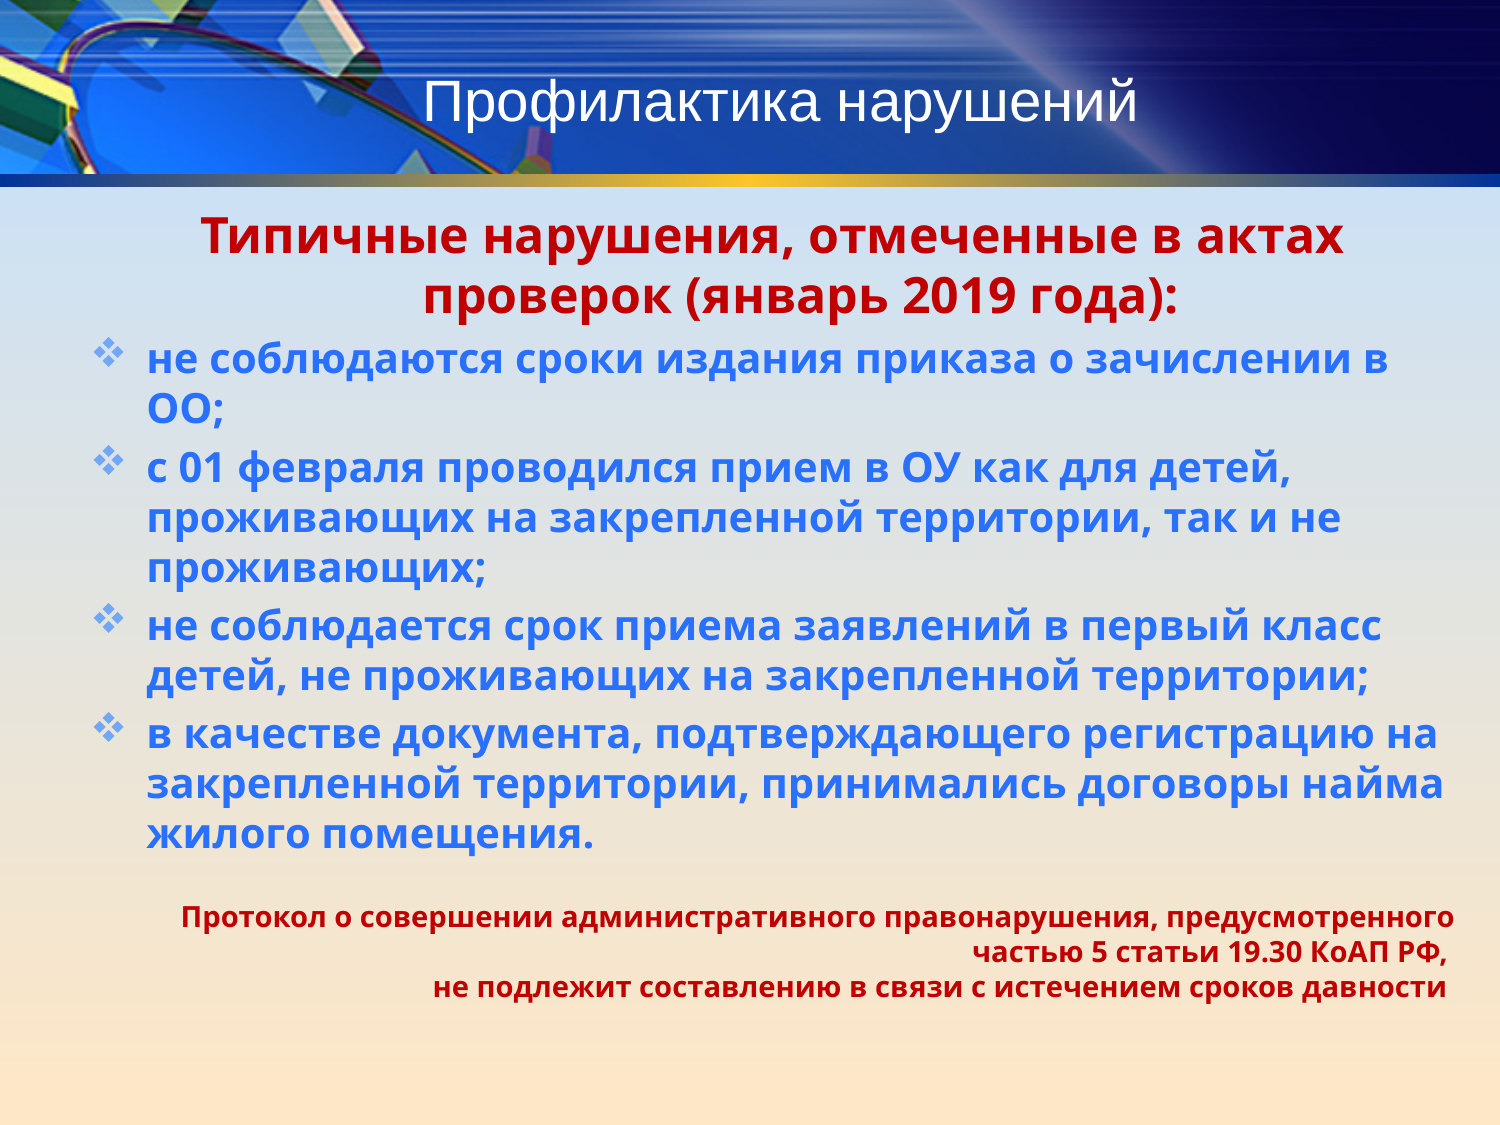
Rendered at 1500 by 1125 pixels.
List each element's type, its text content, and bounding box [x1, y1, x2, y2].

picture [0, 0, 1500, 175]
list Типичные нарушения, отмеченные в актах проверок (январь 2019 года): не соблюдаются сроки издания приказа о зачислении в ОО; с 01 февраля проводился прием в ОУ как для детей, проживающих на закрепленной территории, так и не проживающих; не соблюдается срок приема заявлений в первый класс детей, не проживающих на закрепленной территории; в качестве документа, подтверждающего регистрацию на закрепленной территории, принимались договоры найма жилого помещения. Протокол о совершении административного правонарушения, предусмотренного частью 5 статьи 19.30 КоАП РФ, не подлежит составлению в связи с истечением сроков давности [75, 196, 1471, 1086]
title Профилактика нарушений [162, 52, 1400, 145]
